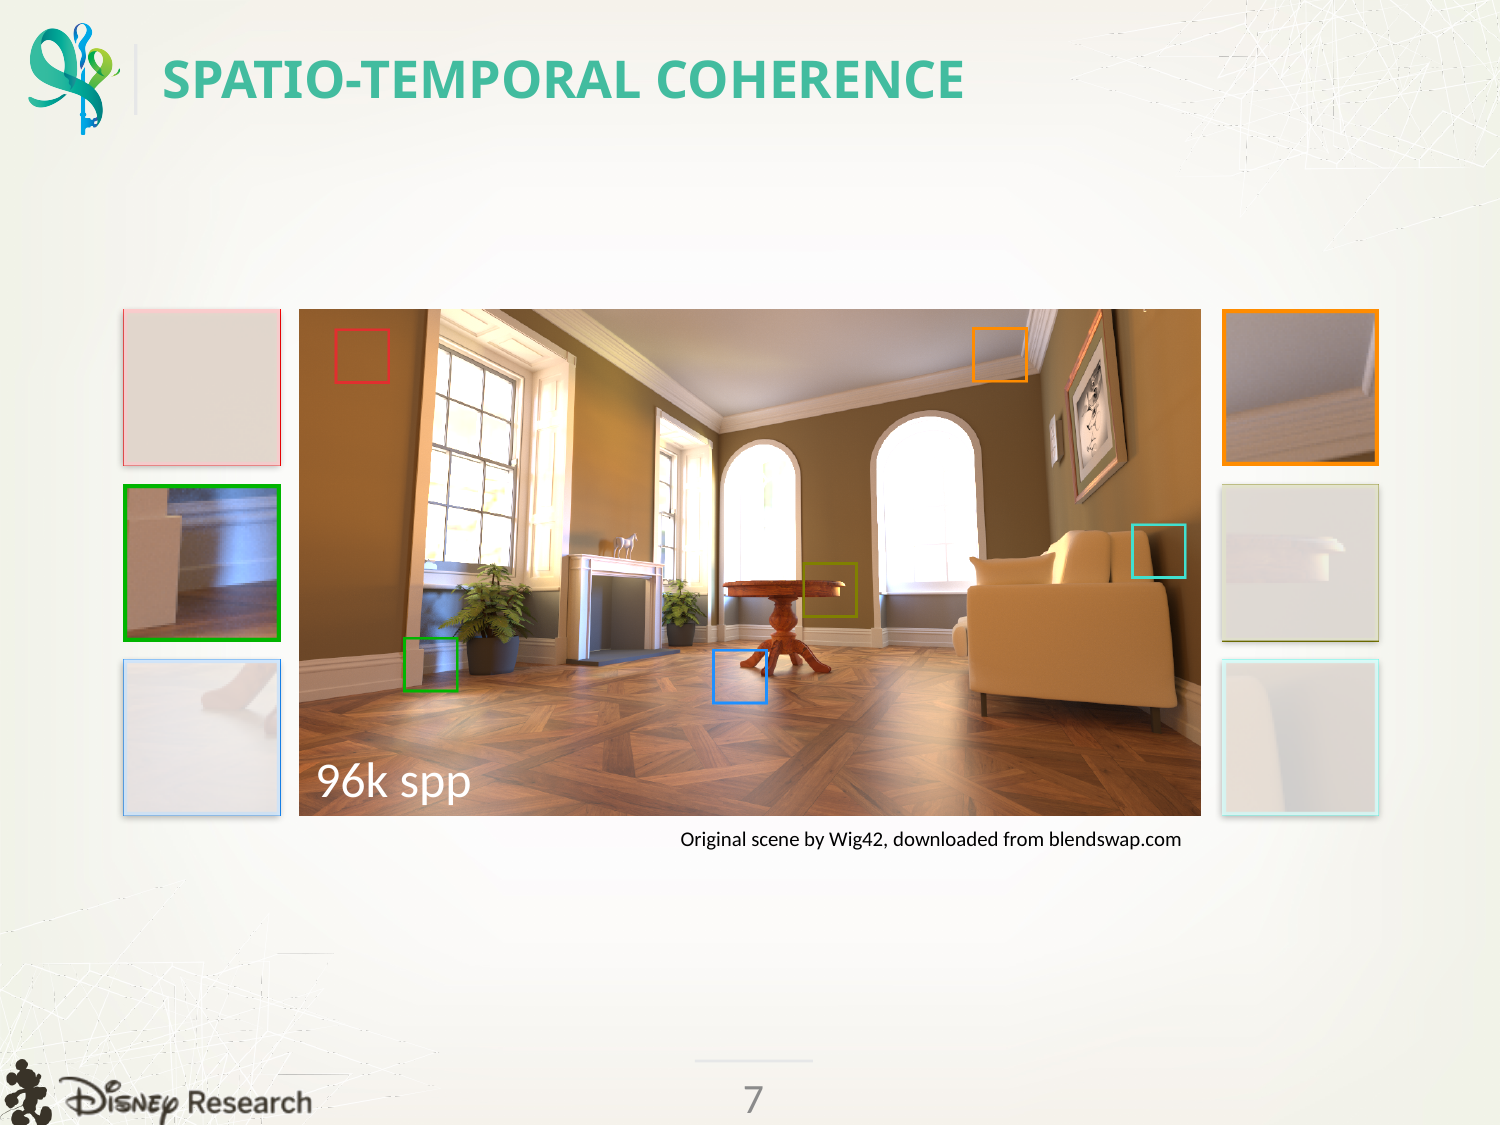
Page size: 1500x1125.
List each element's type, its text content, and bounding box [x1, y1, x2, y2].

text_box Original scene by Wig42, downloaded from blendswap.com [665, 825, 1197, 858]
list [299, 308, 1201, 816]
picture [0, 0, 1500, 1125]
title spatio-temporal coherence [147, 31, 1449, 125]
slide_number 7 [578, 1066, 929, 1125]
